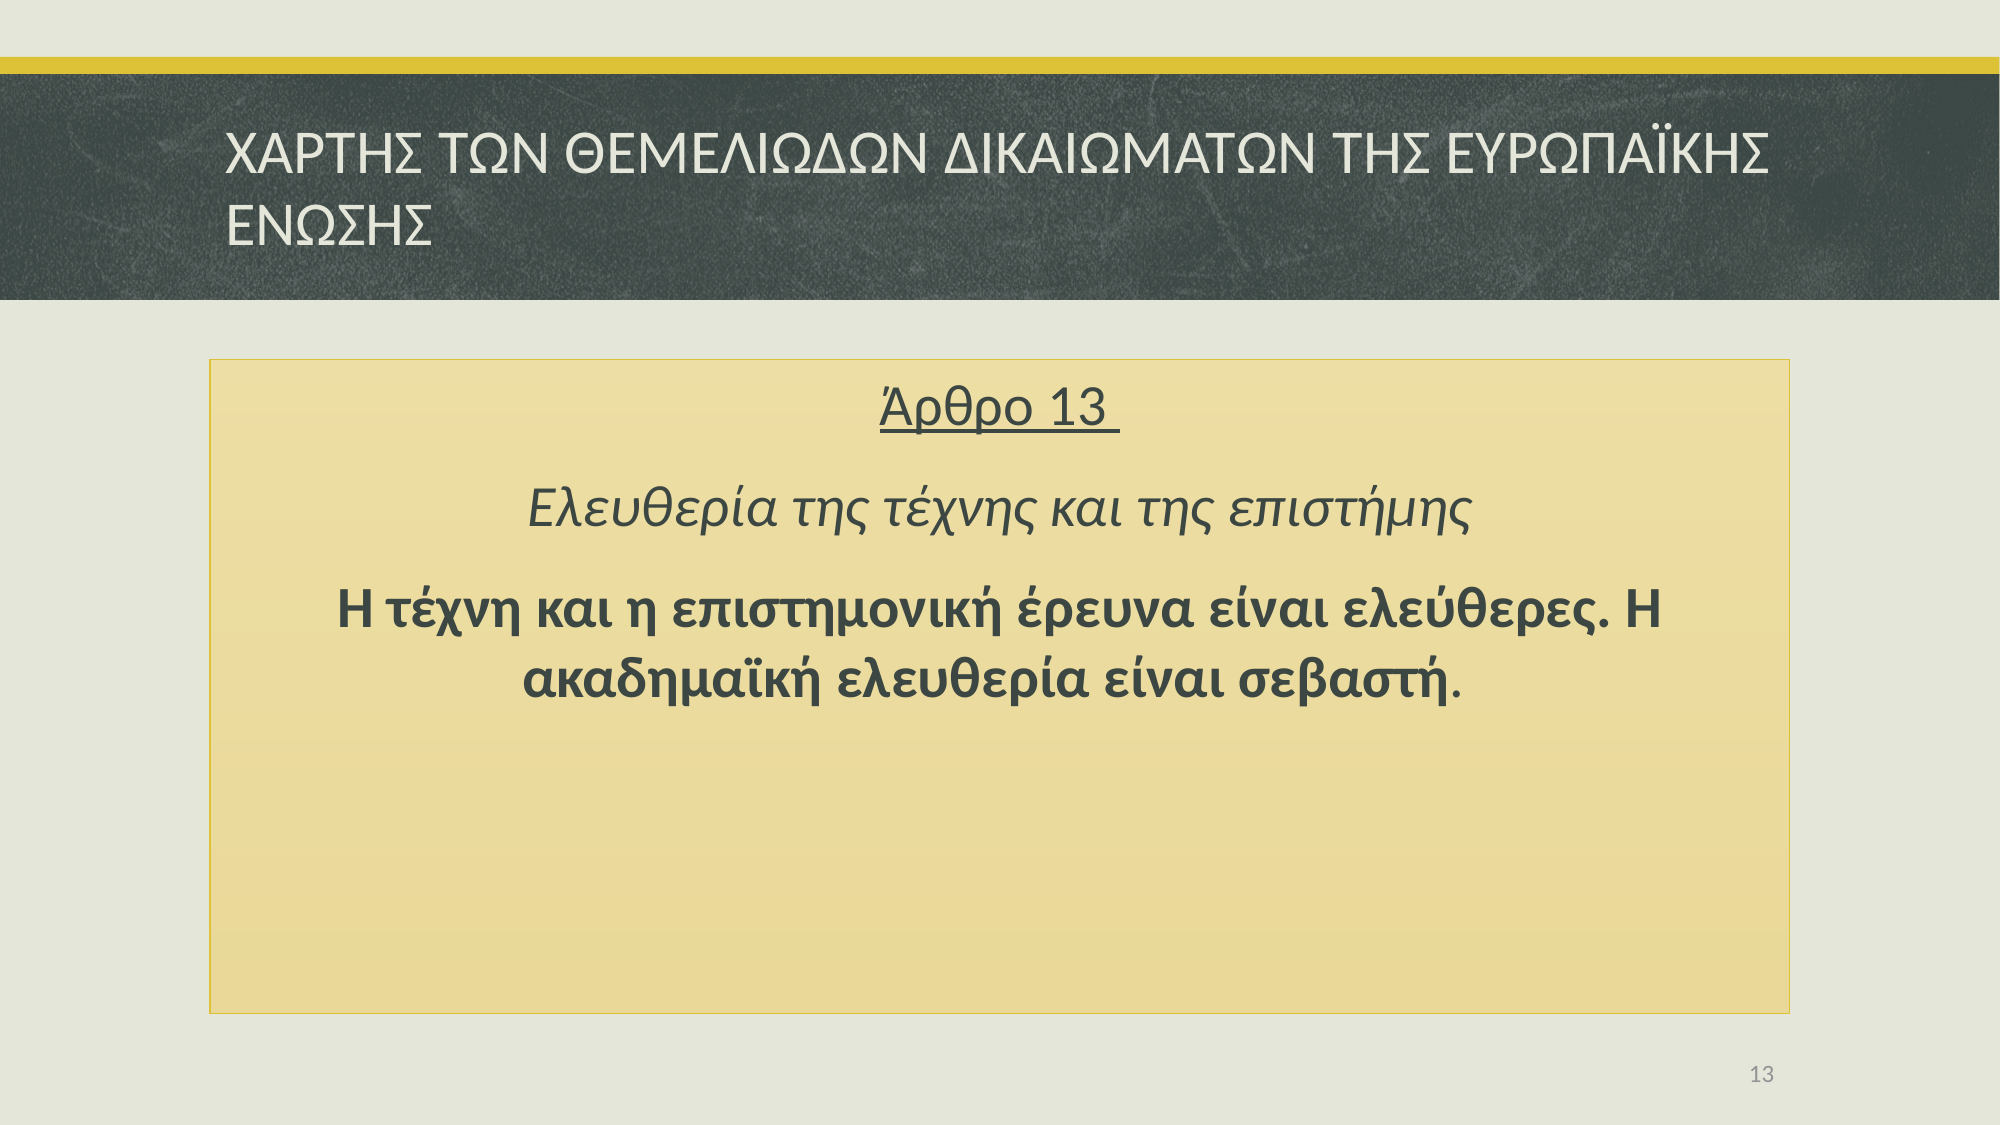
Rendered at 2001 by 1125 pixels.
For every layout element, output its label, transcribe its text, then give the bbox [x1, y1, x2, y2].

list Άρθρο 13 Ελευθερία της τέχνης και της επιστήμης Η τέχνη και η επιστημονική έρευνα είναι ελεύθερες. H ακαδημαϊκή ελευθερία είναι σεβαστή. [209, 359, 1790, 1014]
slide_number 13 [1466, 1042, 1790, 1103]
picture [0, 74, 2000, 300]
title ΧΑΡΤΗΣ ΤΩΝ ΘΕΜΕΛΙΩΔΩΝ ΔΙΚΑΙΩΜΑΤΩΝ ΤΗΣ ΕΥΡΩΠΑΪΚΗΣ ΕΝΩΣΗΣ [210, 76, 1790, 300]
